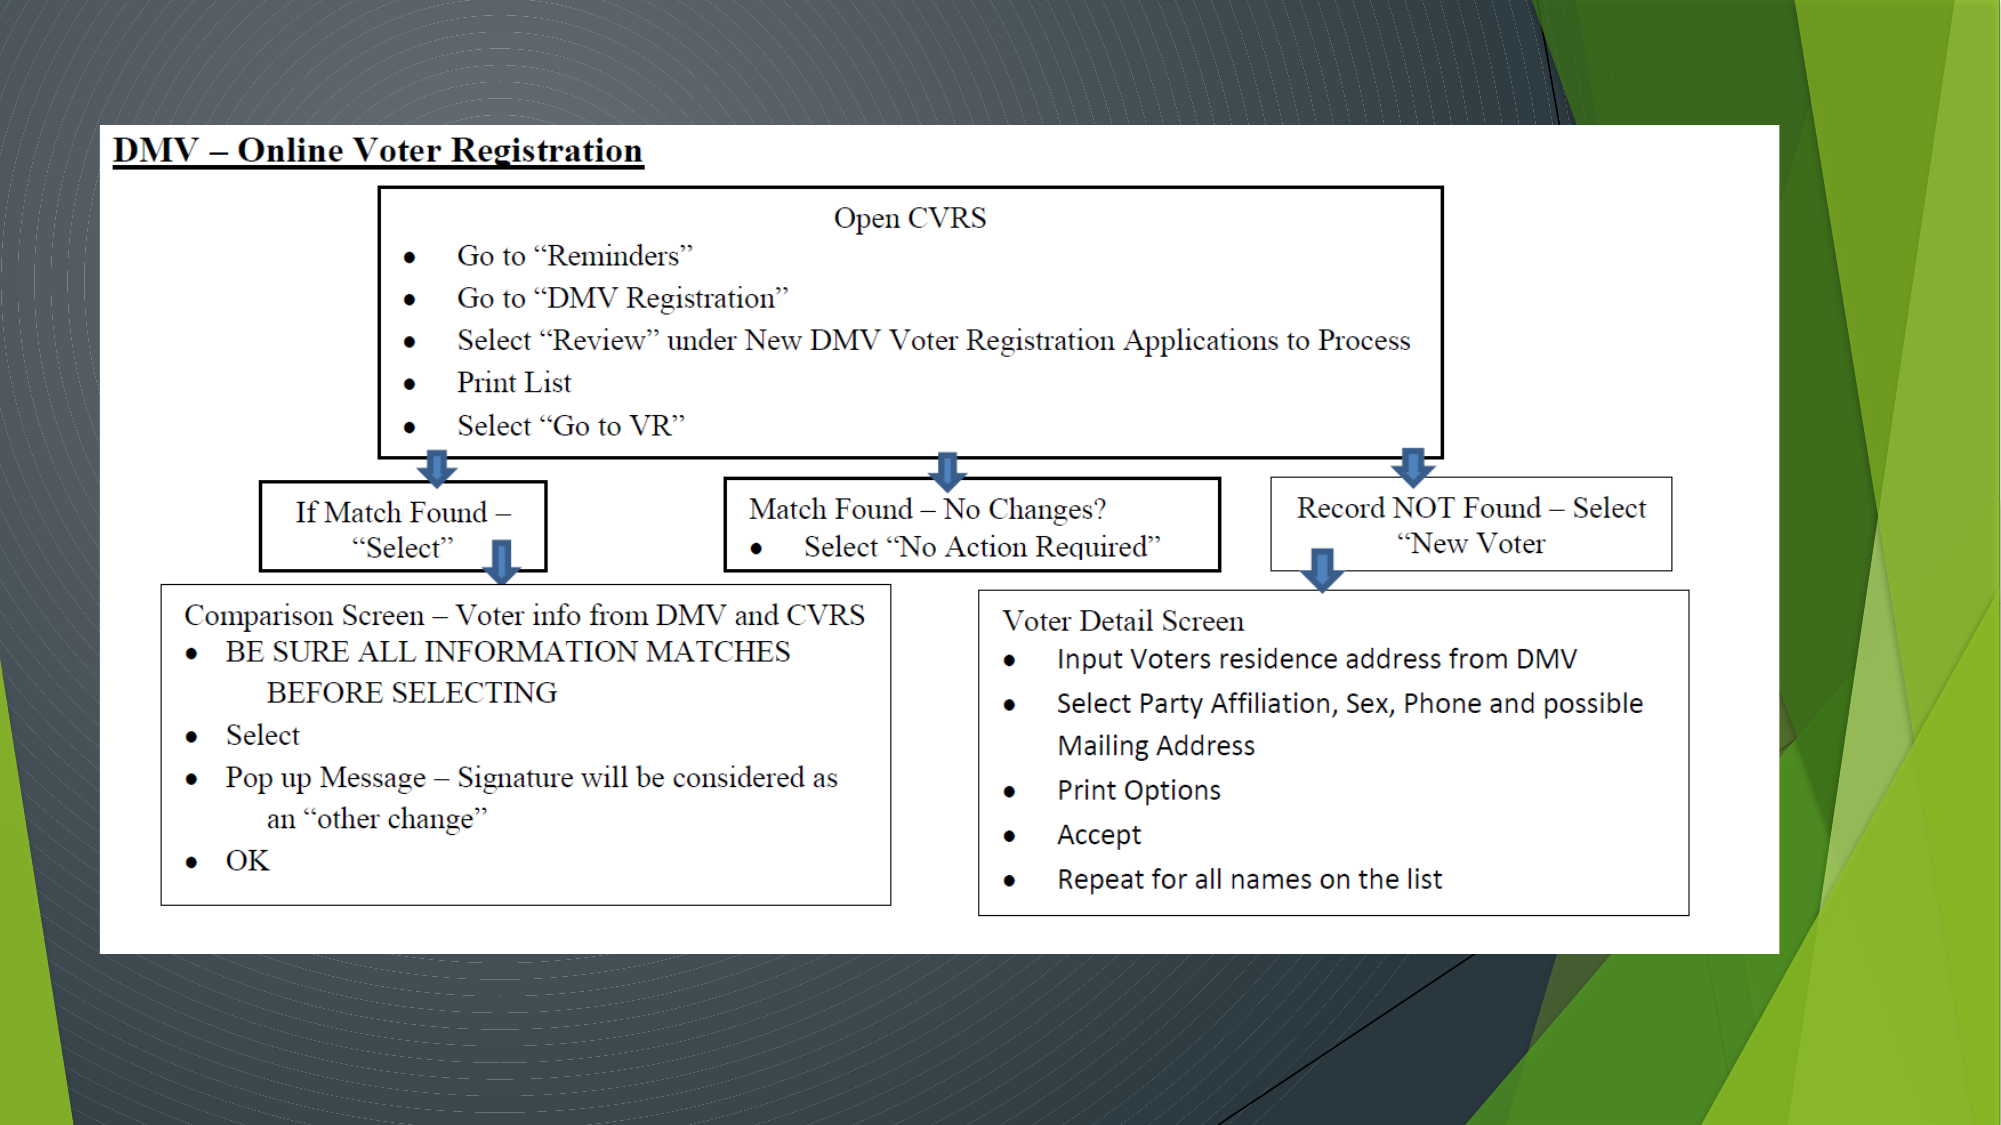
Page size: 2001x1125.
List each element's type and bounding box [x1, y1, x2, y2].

list [99, 124, 1780, 955]
